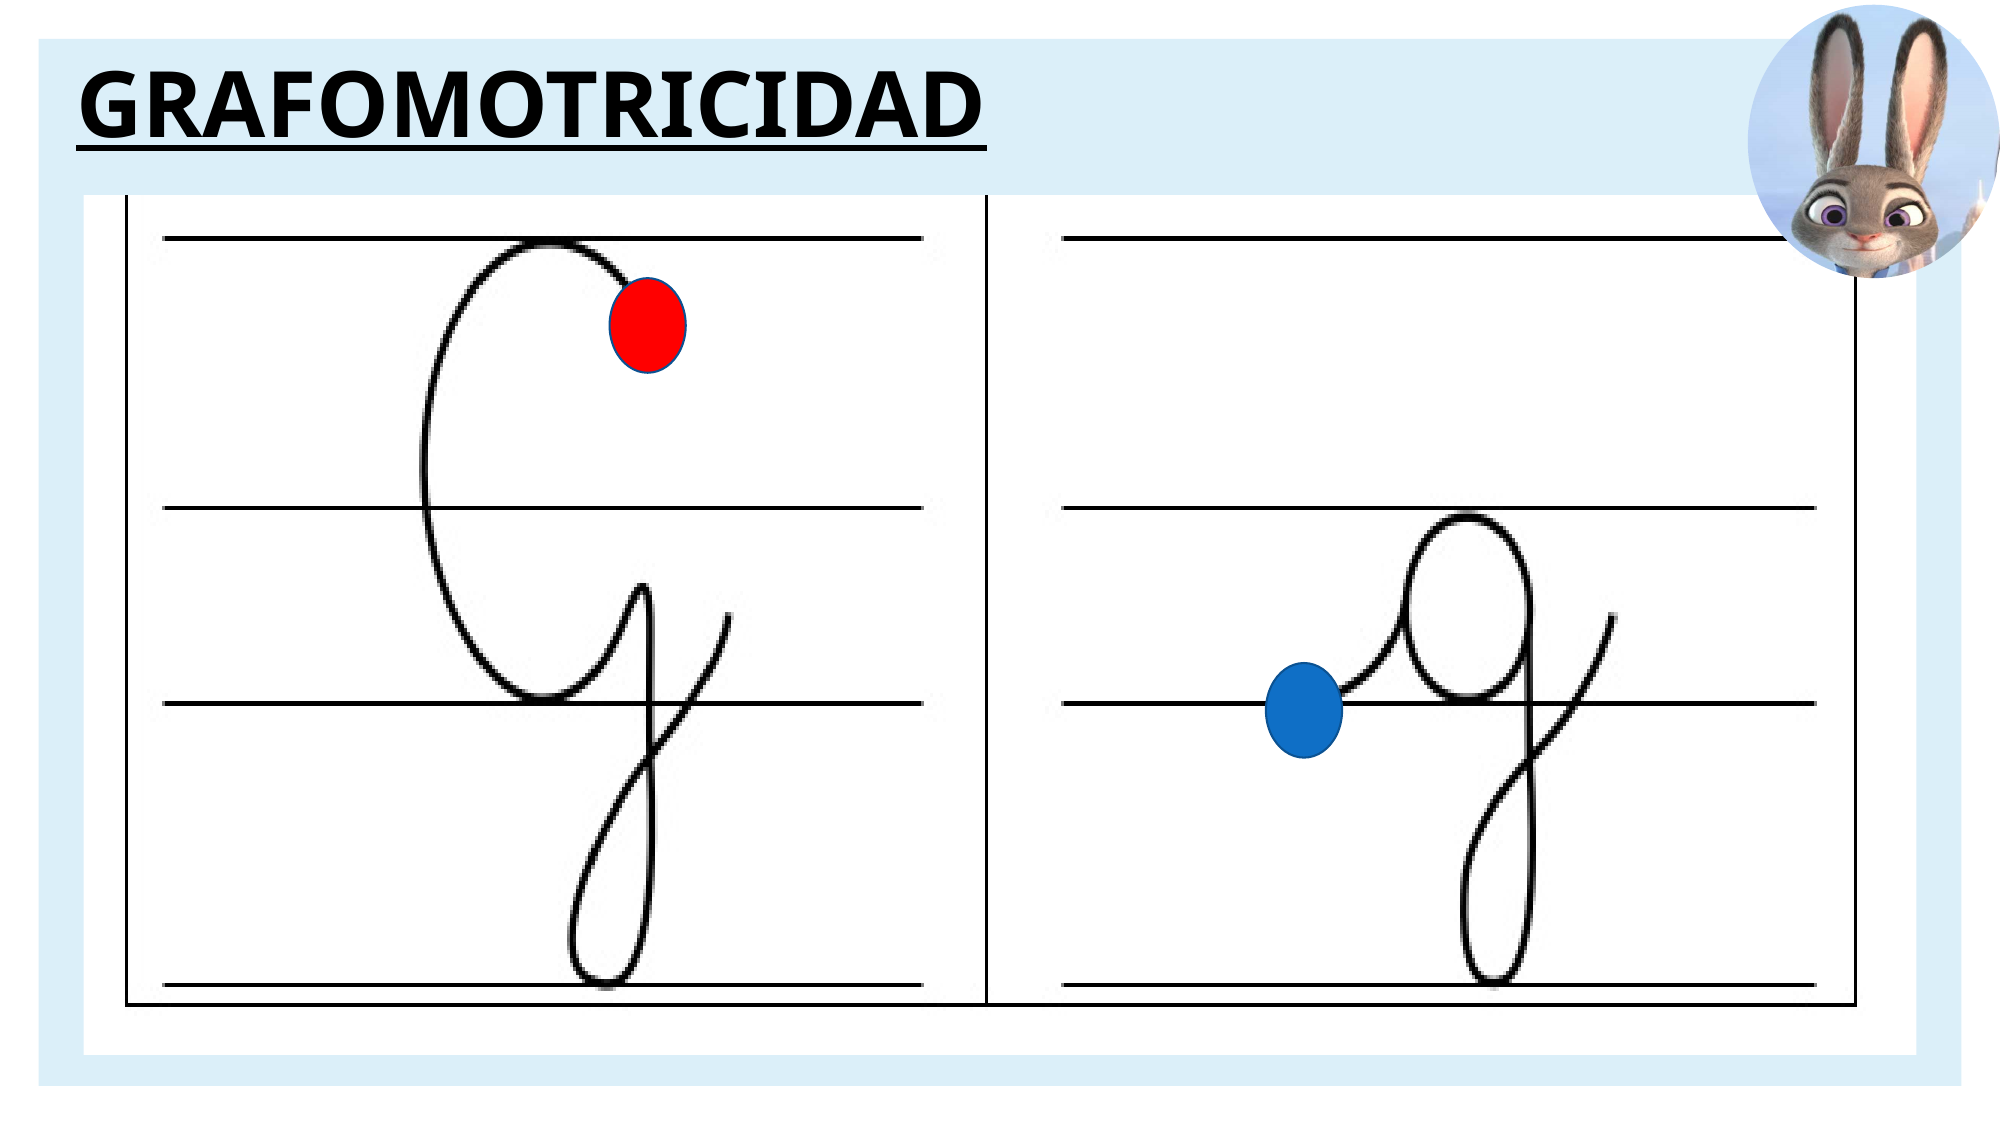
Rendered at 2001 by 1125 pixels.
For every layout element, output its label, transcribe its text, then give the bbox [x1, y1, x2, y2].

text_box GRAFOMOTRICIDAD [61, 38, 1685, 164]
picture [83, 4, 2000, 1055]
